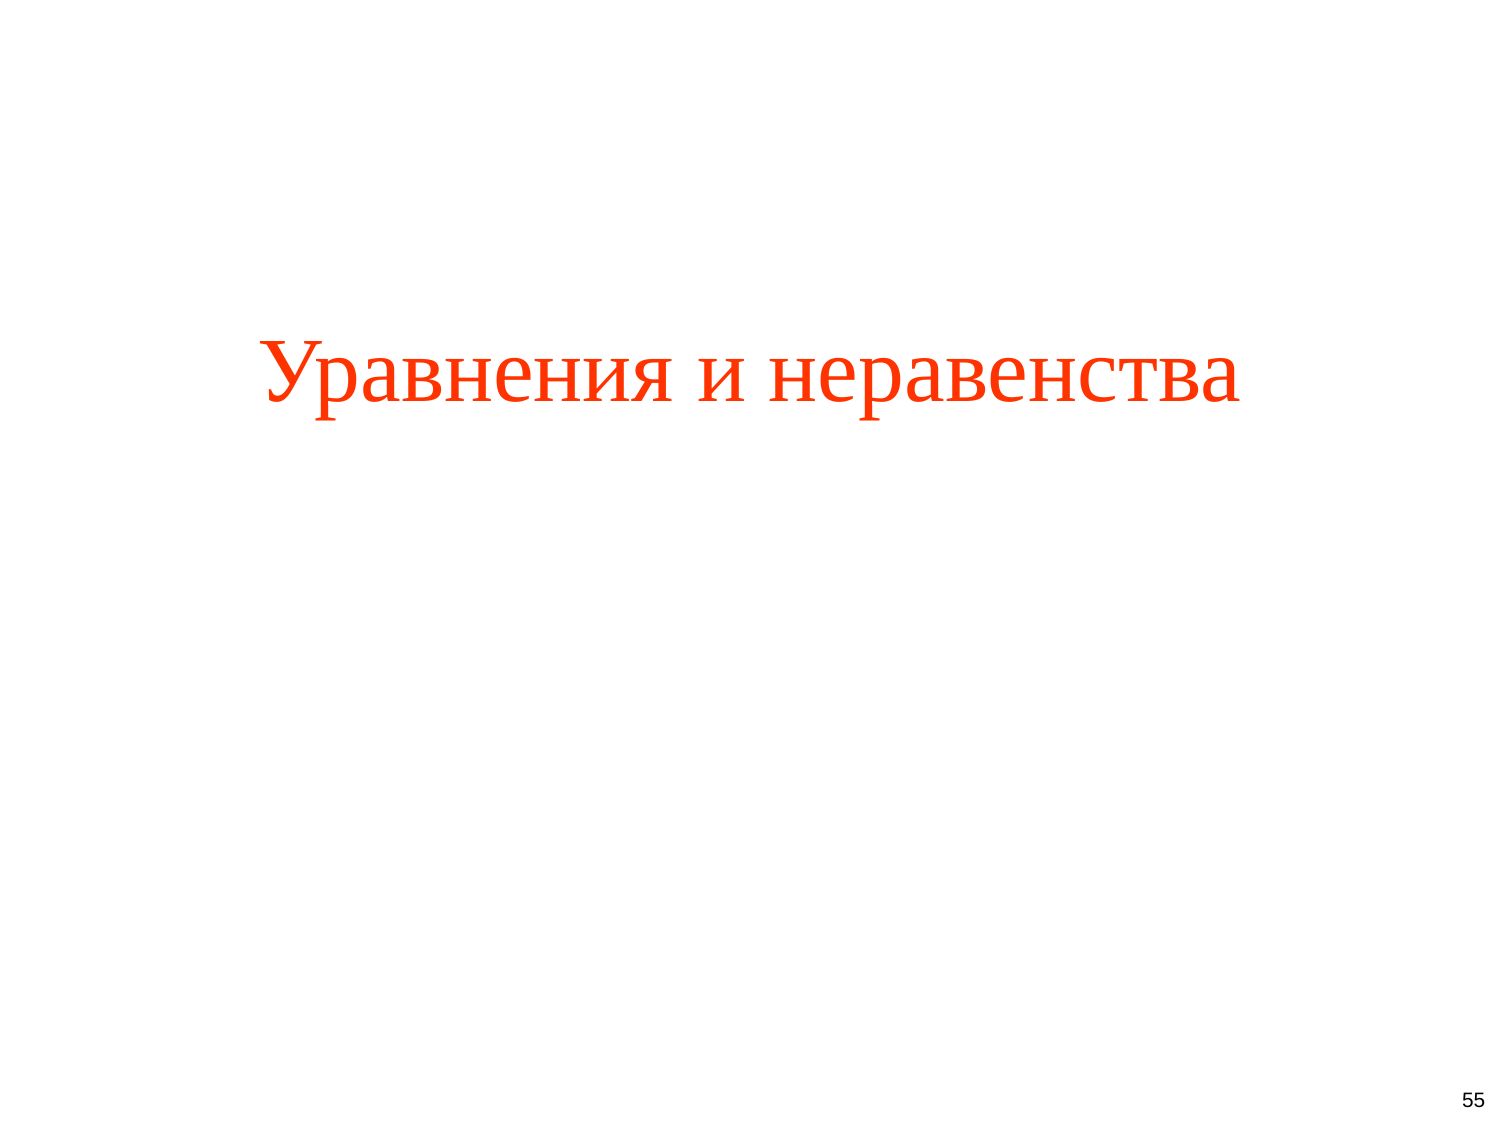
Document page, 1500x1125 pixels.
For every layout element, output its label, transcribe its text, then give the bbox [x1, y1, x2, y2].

title Уравнения и неравенства [0, 278, 1500, 451]
slide_number 55 [1417, 1079, 1500, 1125]
